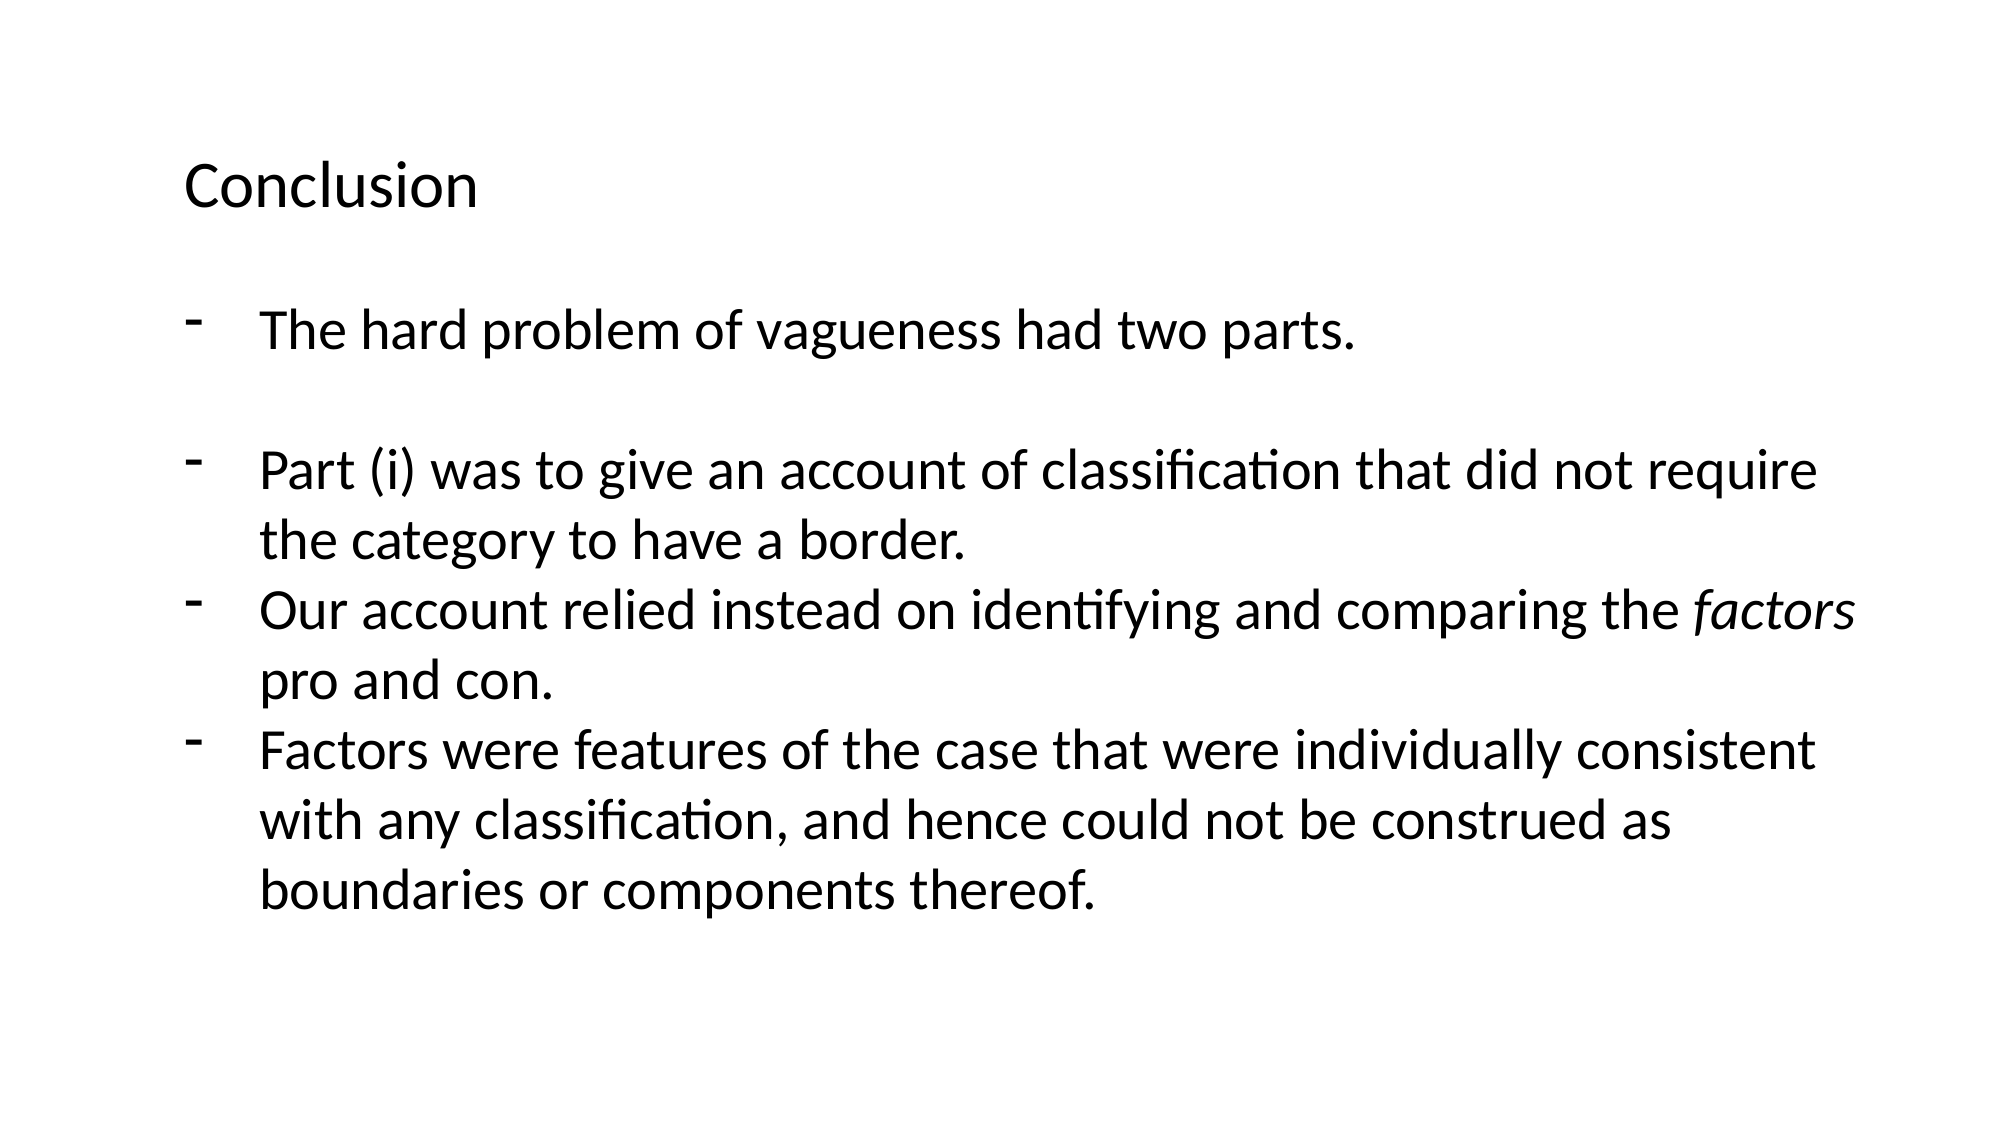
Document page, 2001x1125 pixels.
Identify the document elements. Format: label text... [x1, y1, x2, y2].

text_box Conclusion The hard problem of vagueness had two parts. Part (i) was to give an account of classification that did not require the category to have a border. Our account relied instead on identifying and comparing the factors pro and con. Factors were features of the case that were individually consistent with any classification, and hence could not be construed as boundaries or components thereof. [169, 133, 1894, 929]
